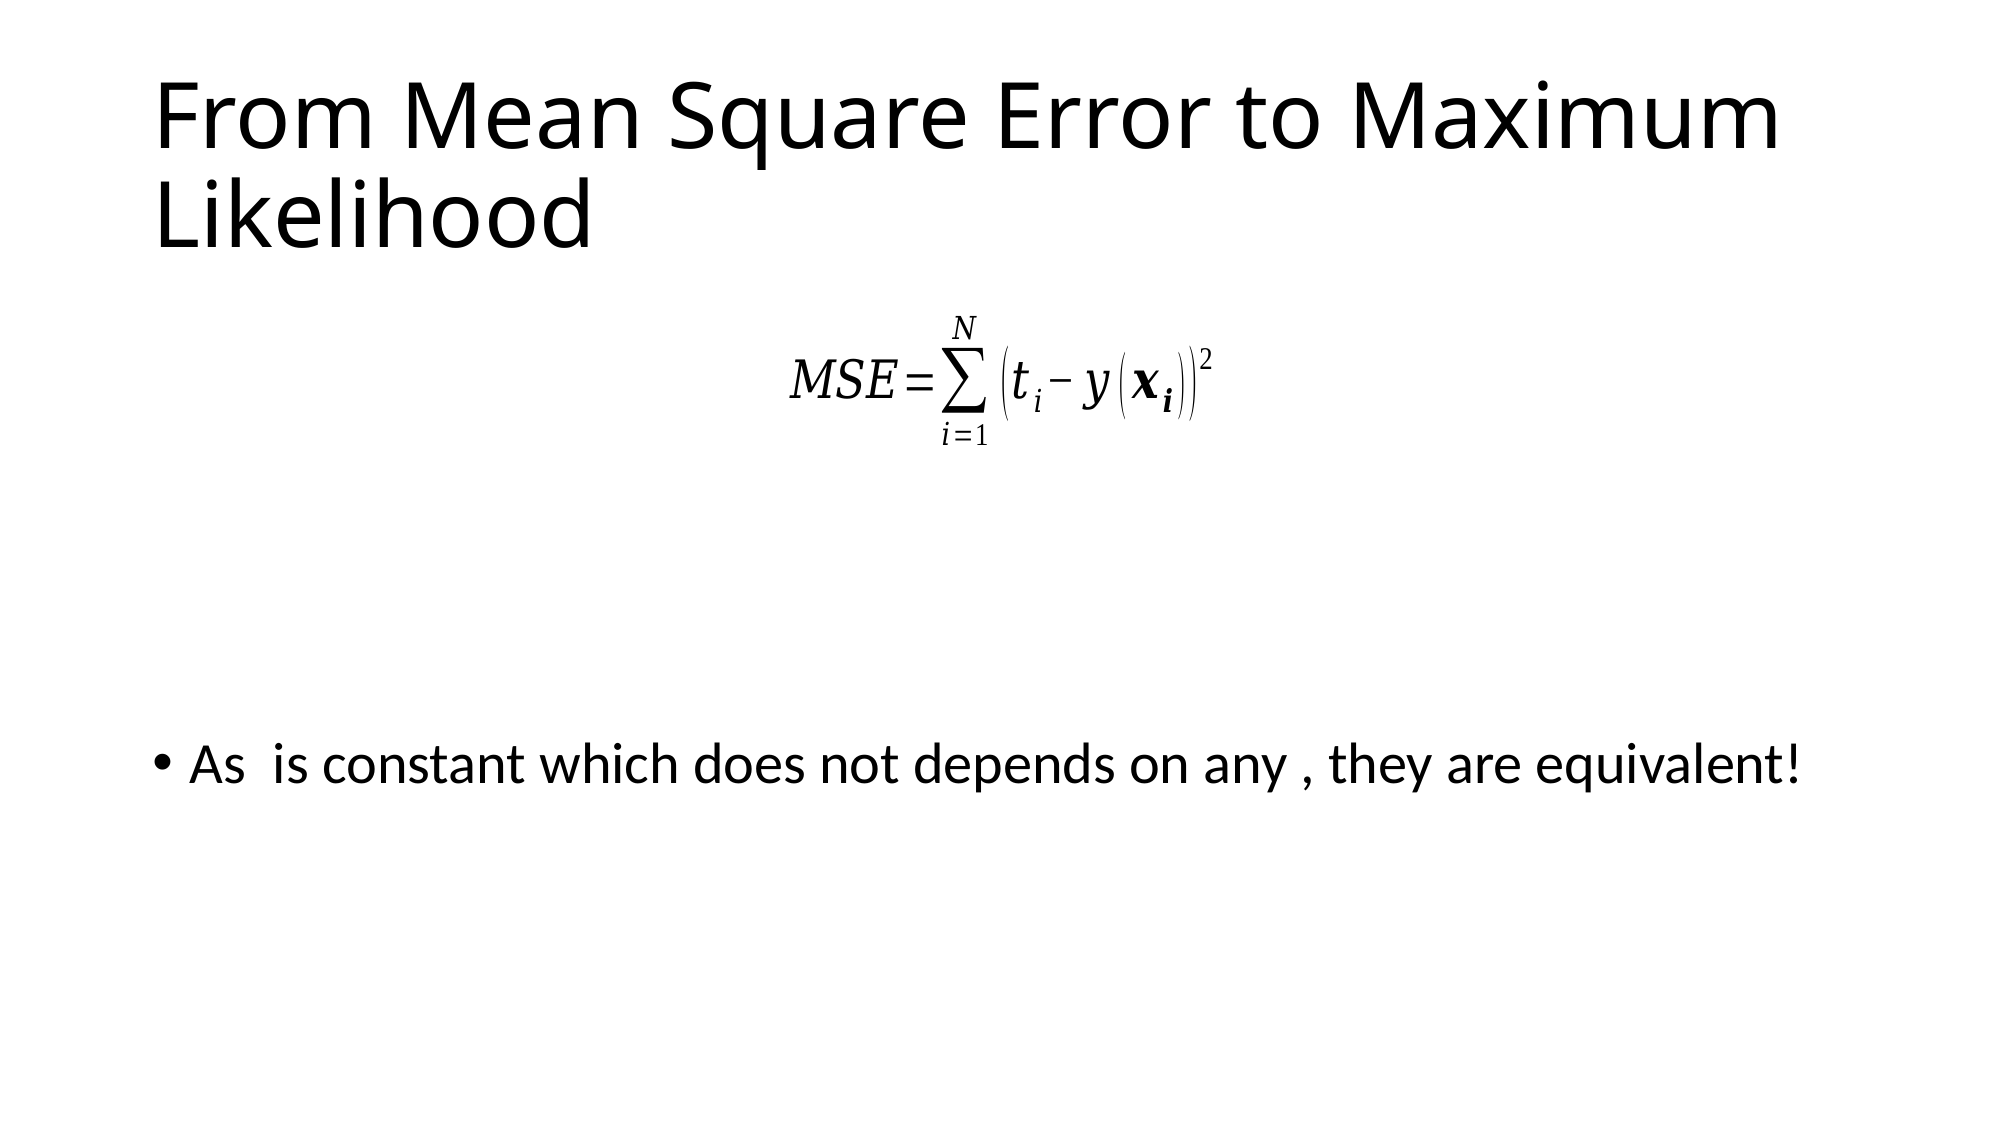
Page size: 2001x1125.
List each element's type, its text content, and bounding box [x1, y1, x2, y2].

title From Mean Square Error to Maximum Likelihood [137, 59, 1863, 278]
